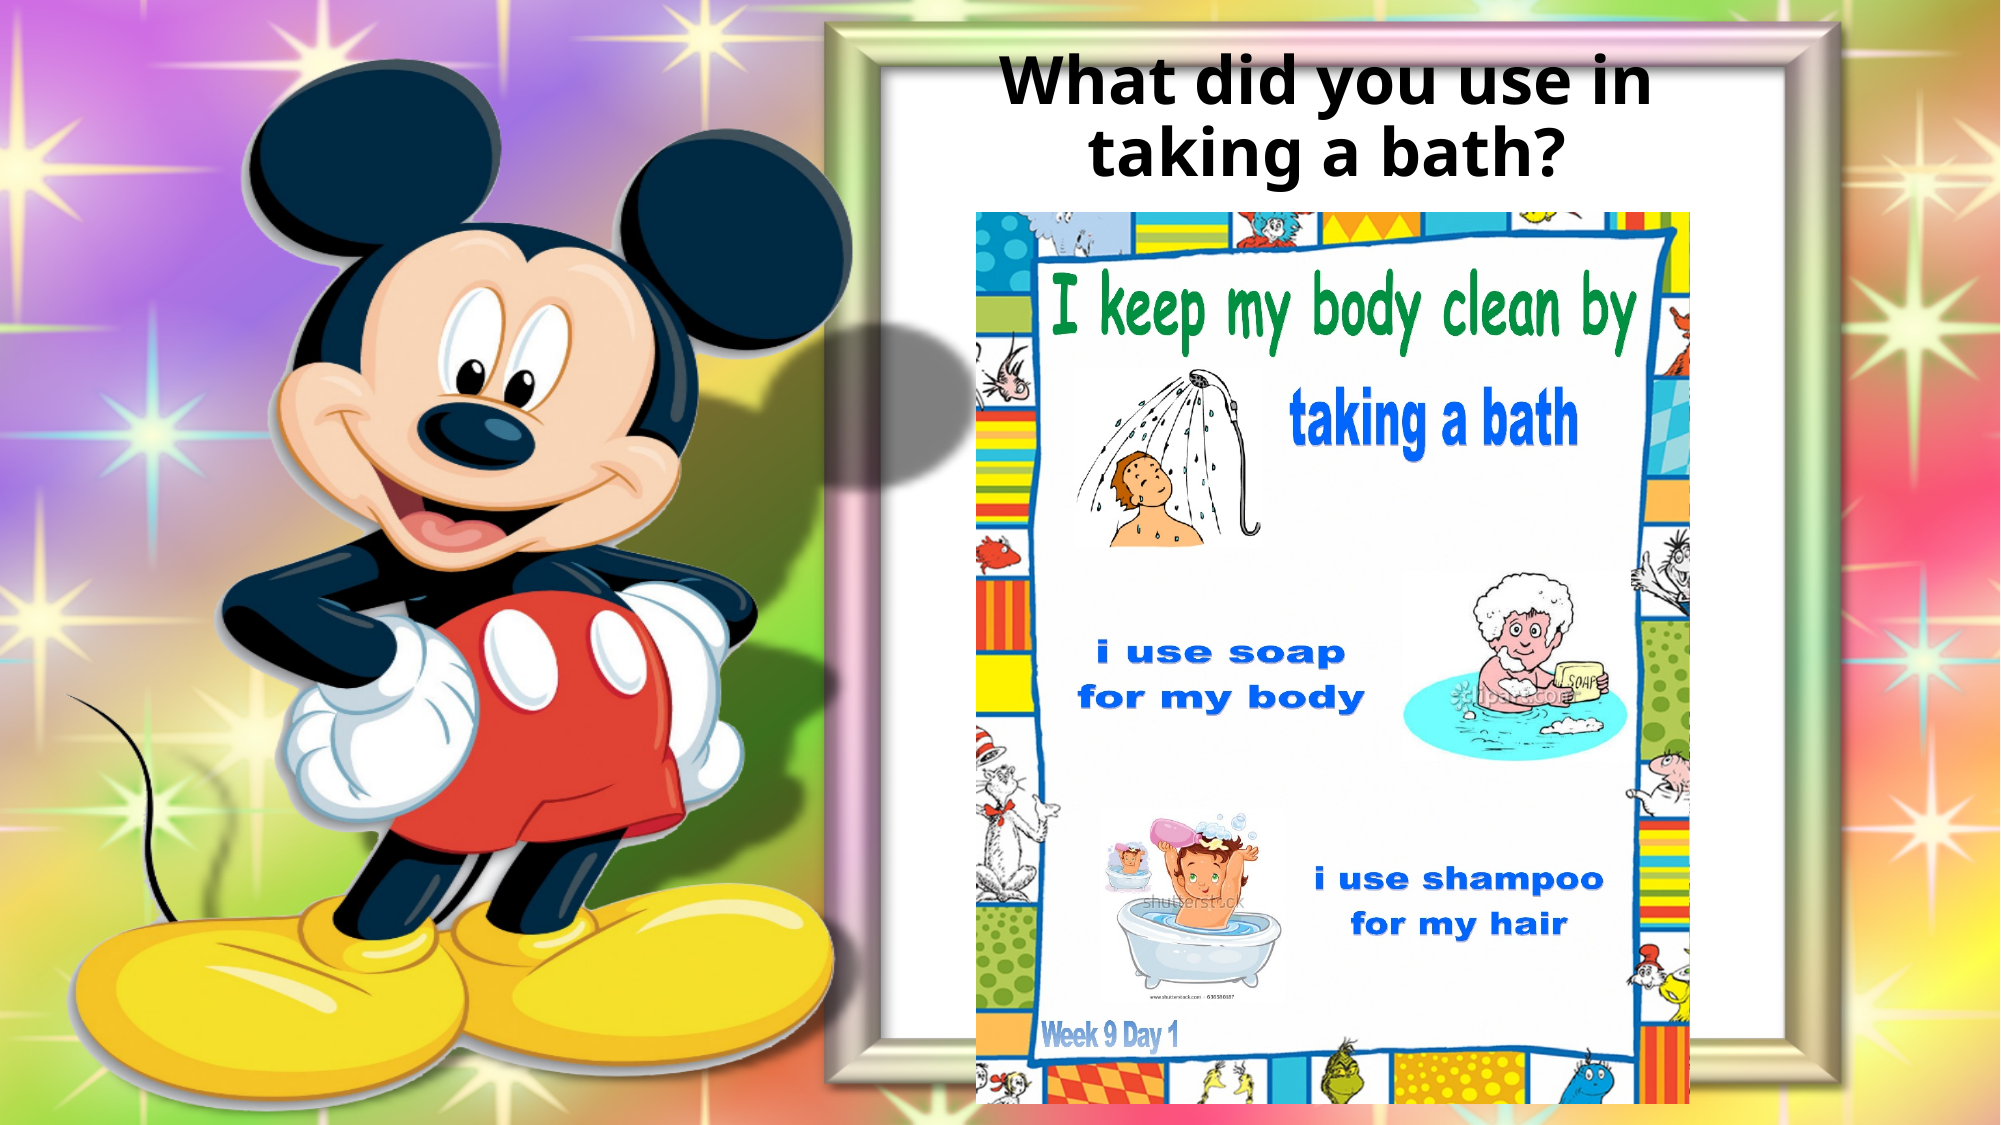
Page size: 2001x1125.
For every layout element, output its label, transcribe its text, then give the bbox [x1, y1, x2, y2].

title What did you use in taking a bath? [902, 15, 1753, 199]
picture [0, 0, 2001, 1125]
